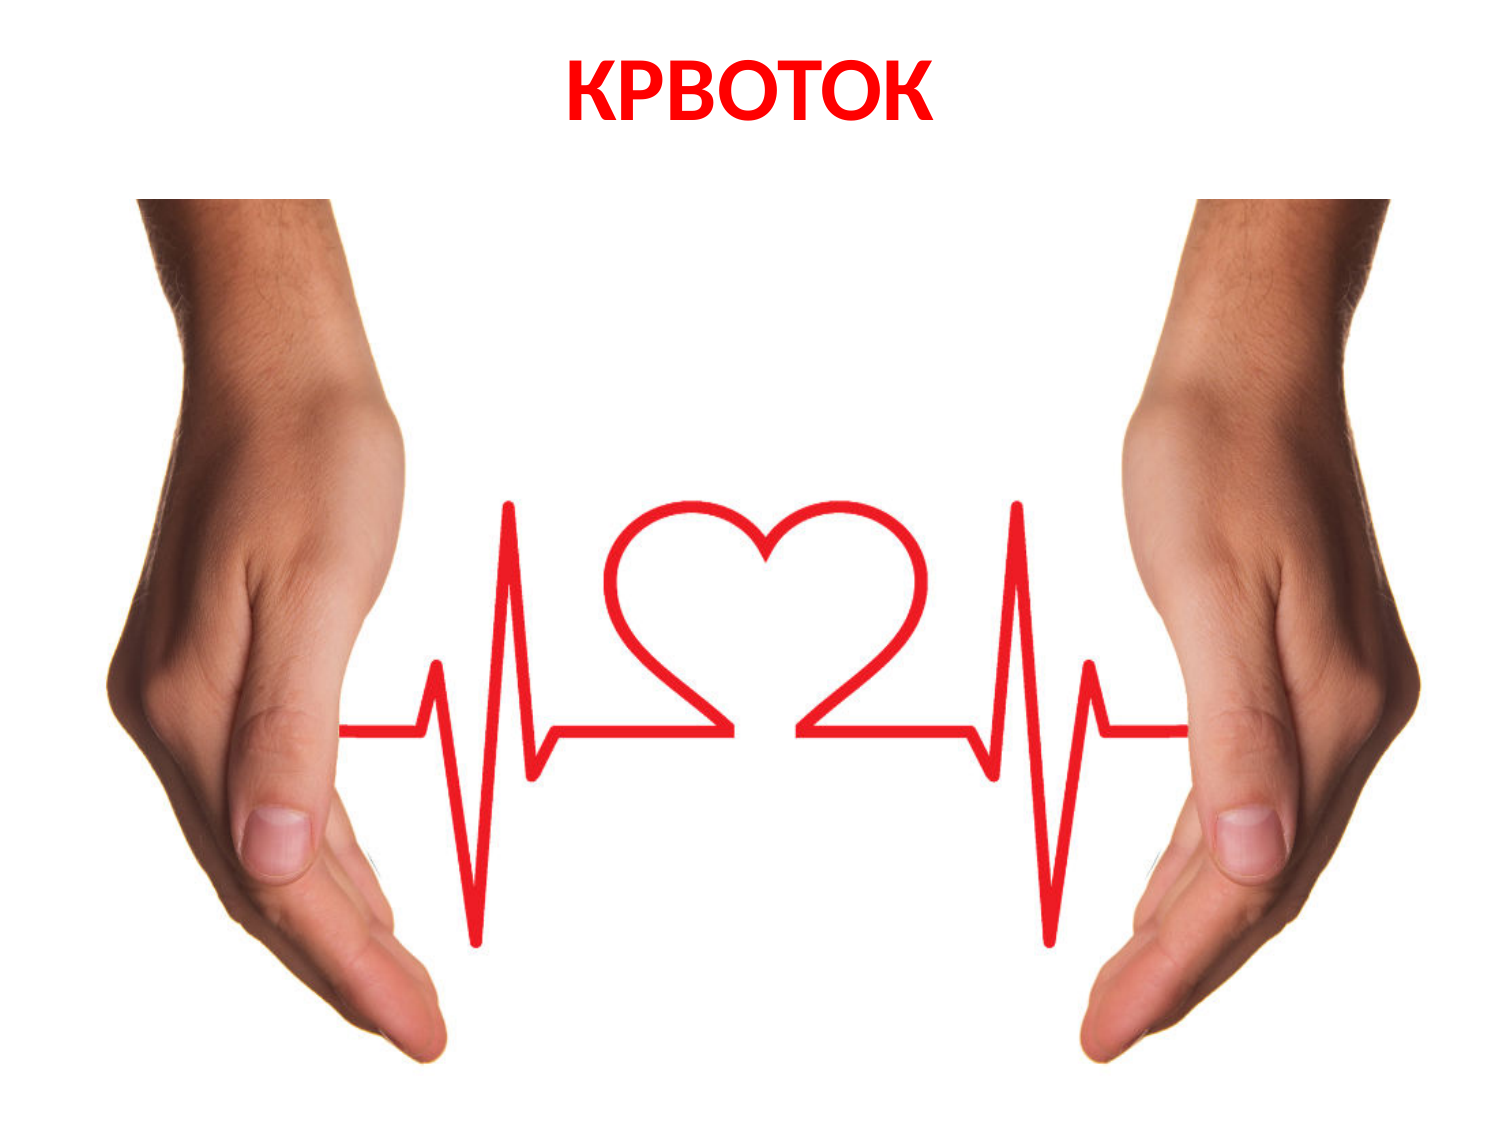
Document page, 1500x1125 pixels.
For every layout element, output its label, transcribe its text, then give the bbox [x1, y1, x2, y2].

title КРВОТОК [75, 0, 1425, 168]
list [74, 199, 1438, 1101]
